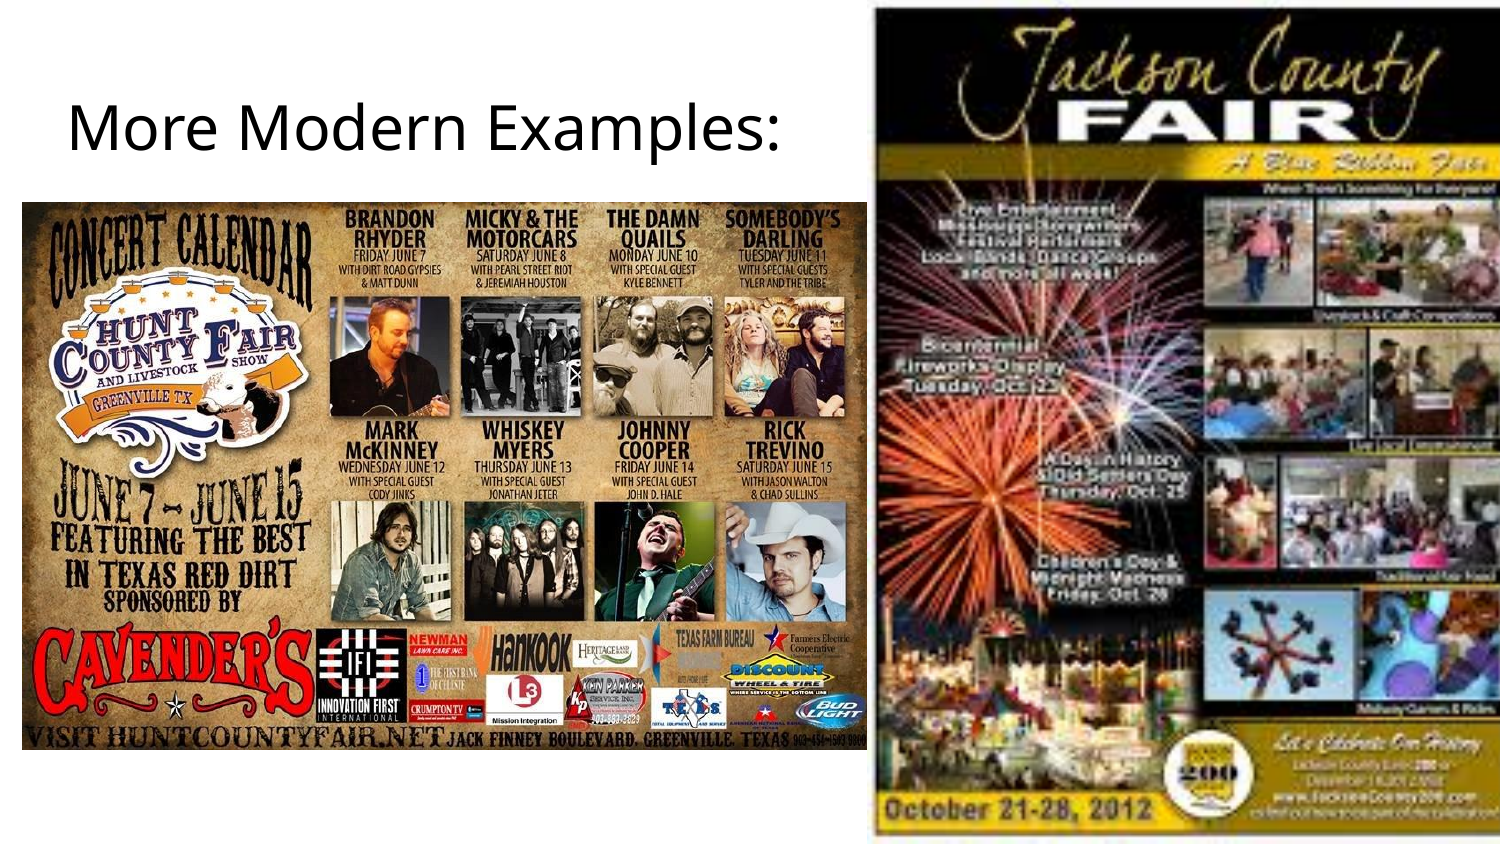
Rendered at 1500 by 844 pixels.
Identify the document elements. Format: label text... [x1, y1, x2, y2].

picture [22, 0, 1500, 844]
title More Modern Examples: [51, 72, 862, 167]
